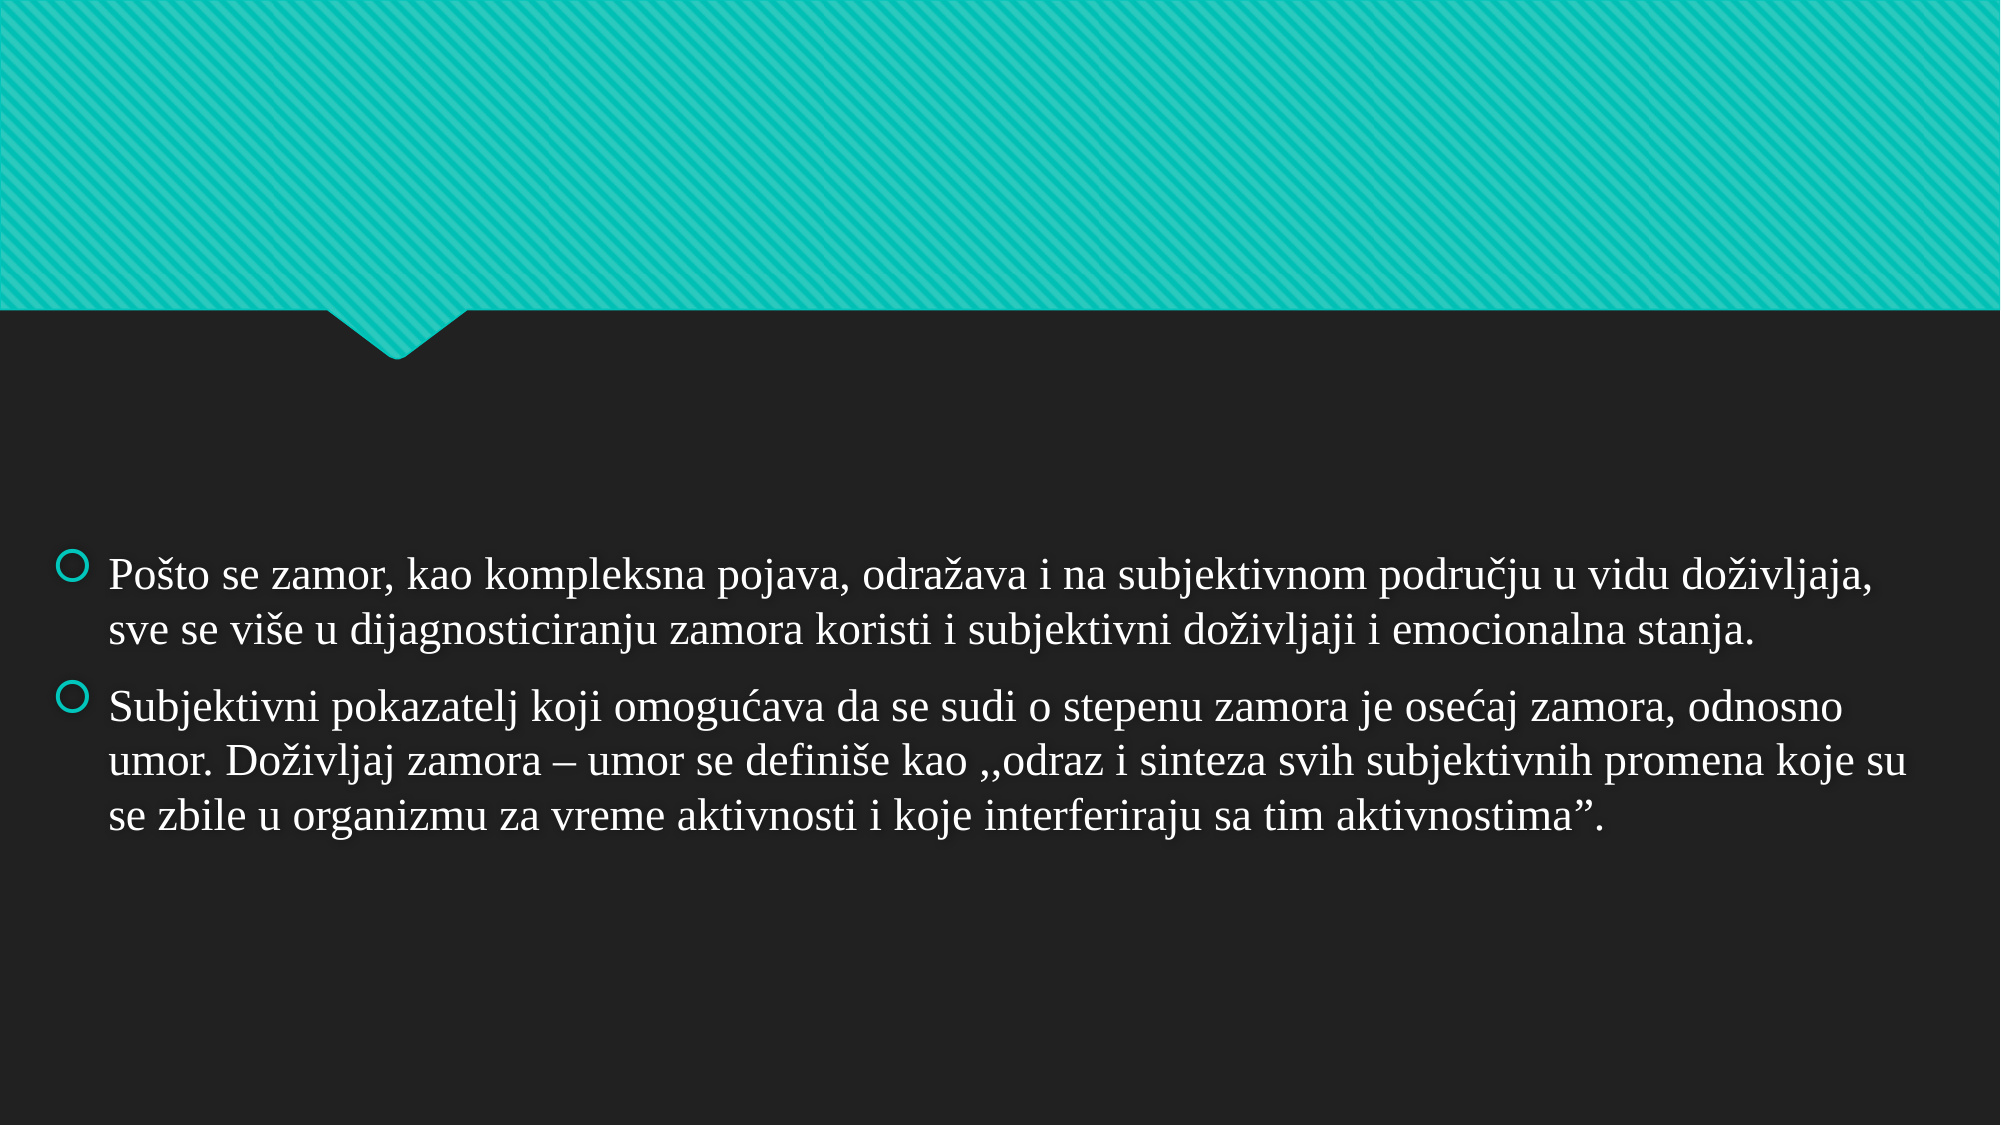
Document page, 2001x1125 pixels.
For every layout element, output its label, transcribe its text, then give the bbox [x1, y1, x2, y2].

list Pošto se zamor, kao kompleksna pojava, odražava i na subjektivnom području u vidu doživljaja, sve se više u dijagnosticiranju zamora koristi i subjektivni doživljaji i emocionalna stanja. Subjektivni pokazatelj koji omogućava da se sudi o stepenu zamora je osećaj zamora, odnosno umor. Doživljaj zamora – umor se definiše kao ,,odraz i sinteza svih subjektivnih promena koje su se zbile u organizmu za vreme aktivnosti i koje interferiraju sa tim aktivnostima”. [37, 377, 1950, 1083]
